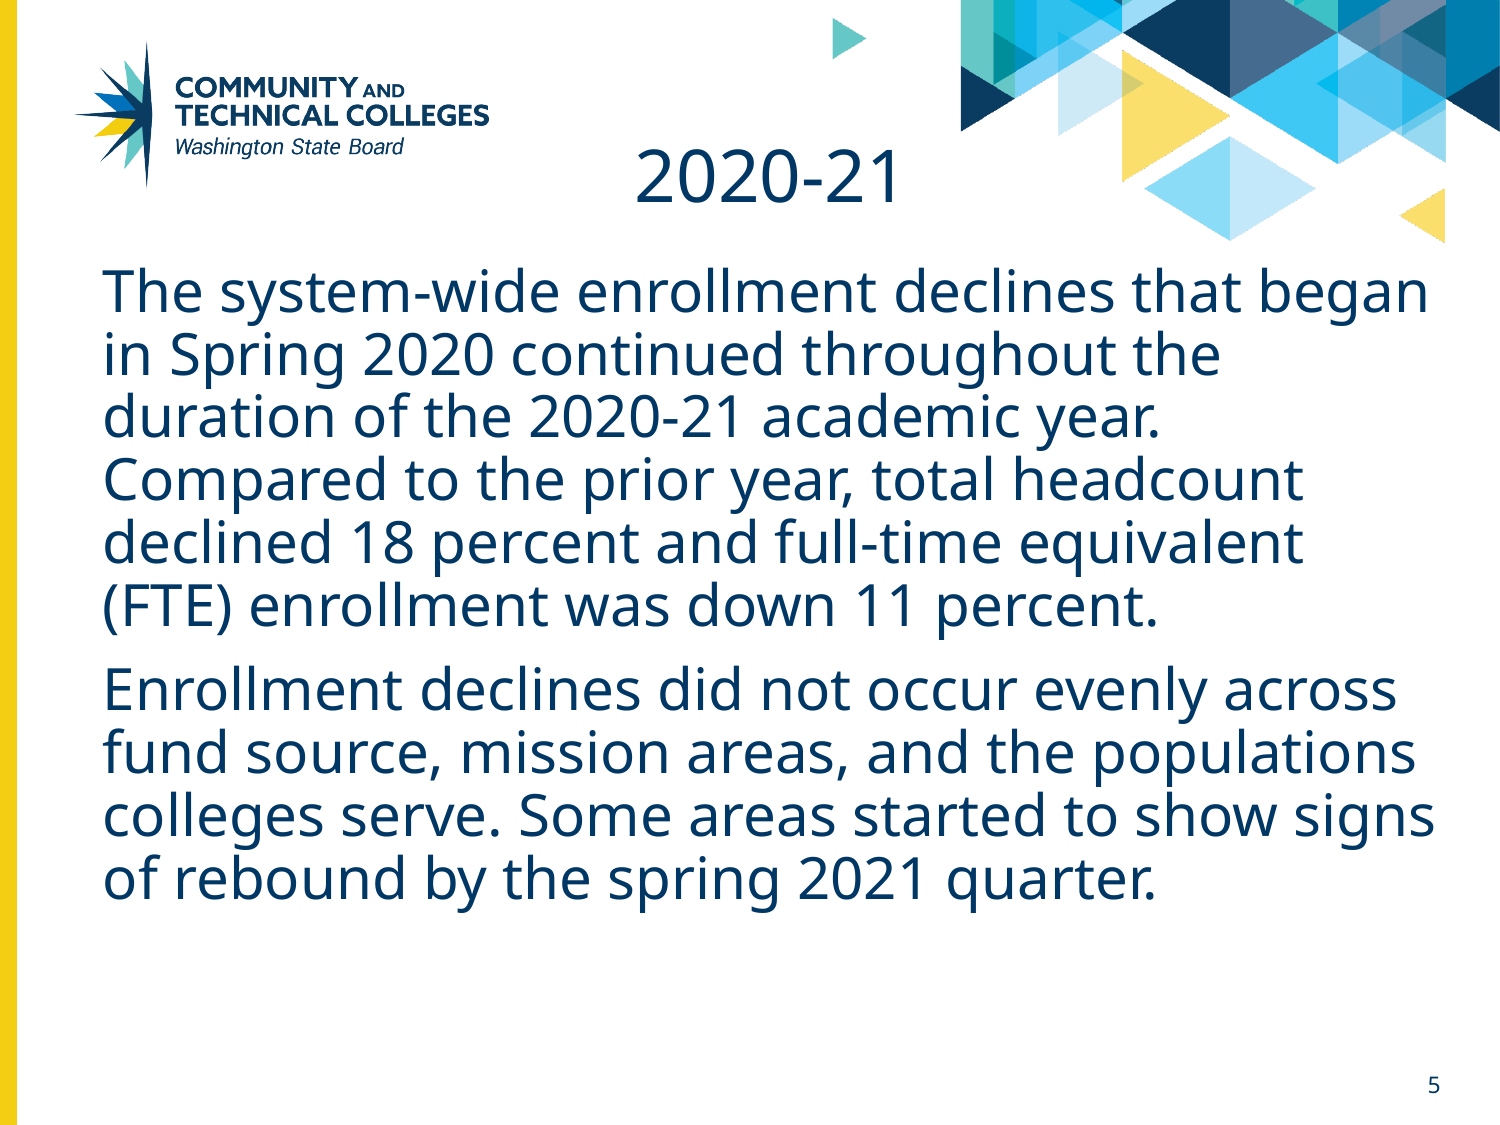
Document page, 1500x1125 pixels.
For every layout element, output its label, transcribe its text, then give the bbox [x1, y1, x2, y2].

title 2020-21 [88, 132, 1456, 254]
picture [832, 0, 1500, 243]
picture [17, 25, 557, 228]
list The system-wide enrollment declines that began in Spring 2020 continued throughout the duration of the 2020-21 academic year. Compared to the prior year, total headcount declined 18 percent and full-time equivalent (FTE) enrollment was down 11 percent. Enrollment declines did not occur evenly across fund source, mission areas, and the populations colleges serve. Some areas started to show signs of rebound by the spring 2021 quarter. [88, 254, 1456, 1041]
slide_number 5 [1378, 1063, 1456, 1103]
